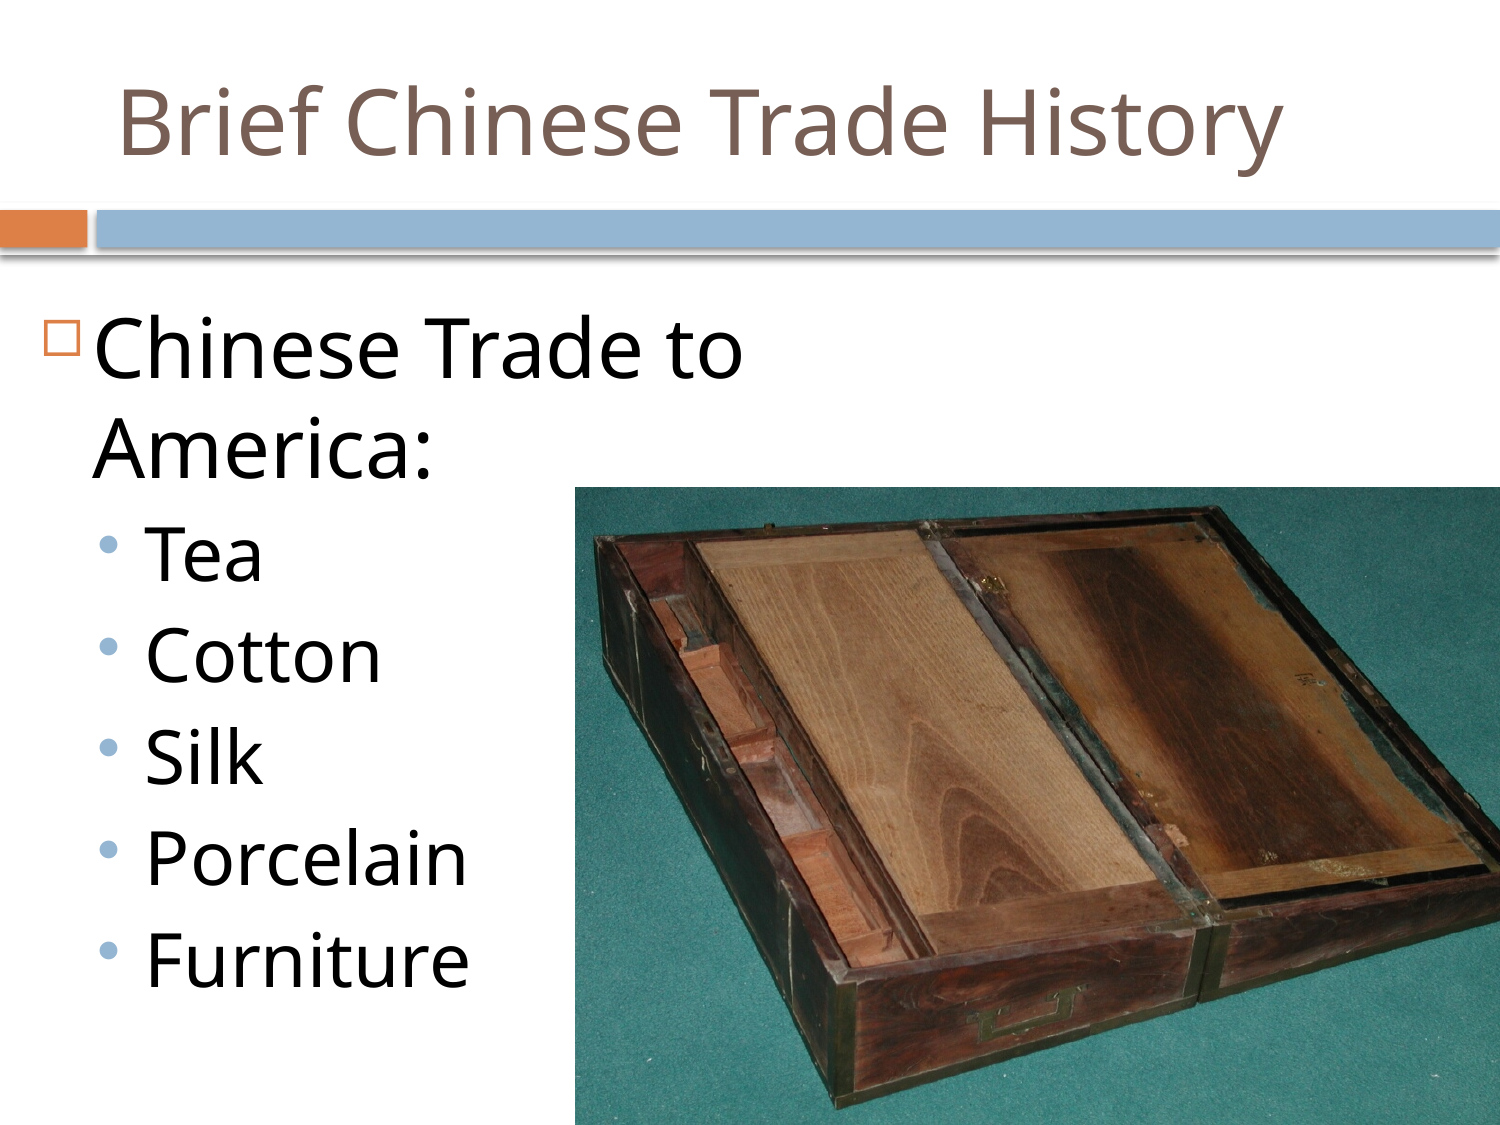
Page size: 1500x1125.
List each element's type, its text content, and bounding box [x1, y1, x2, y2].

title Brief Chinese Trade History [100, 37, 1438, 200]
list Chinese Trade to America: Tea Cotton Silk Porcelain Furniture [24, 287, 838, 1005]
picture [574, 487, 1500, 1125]
